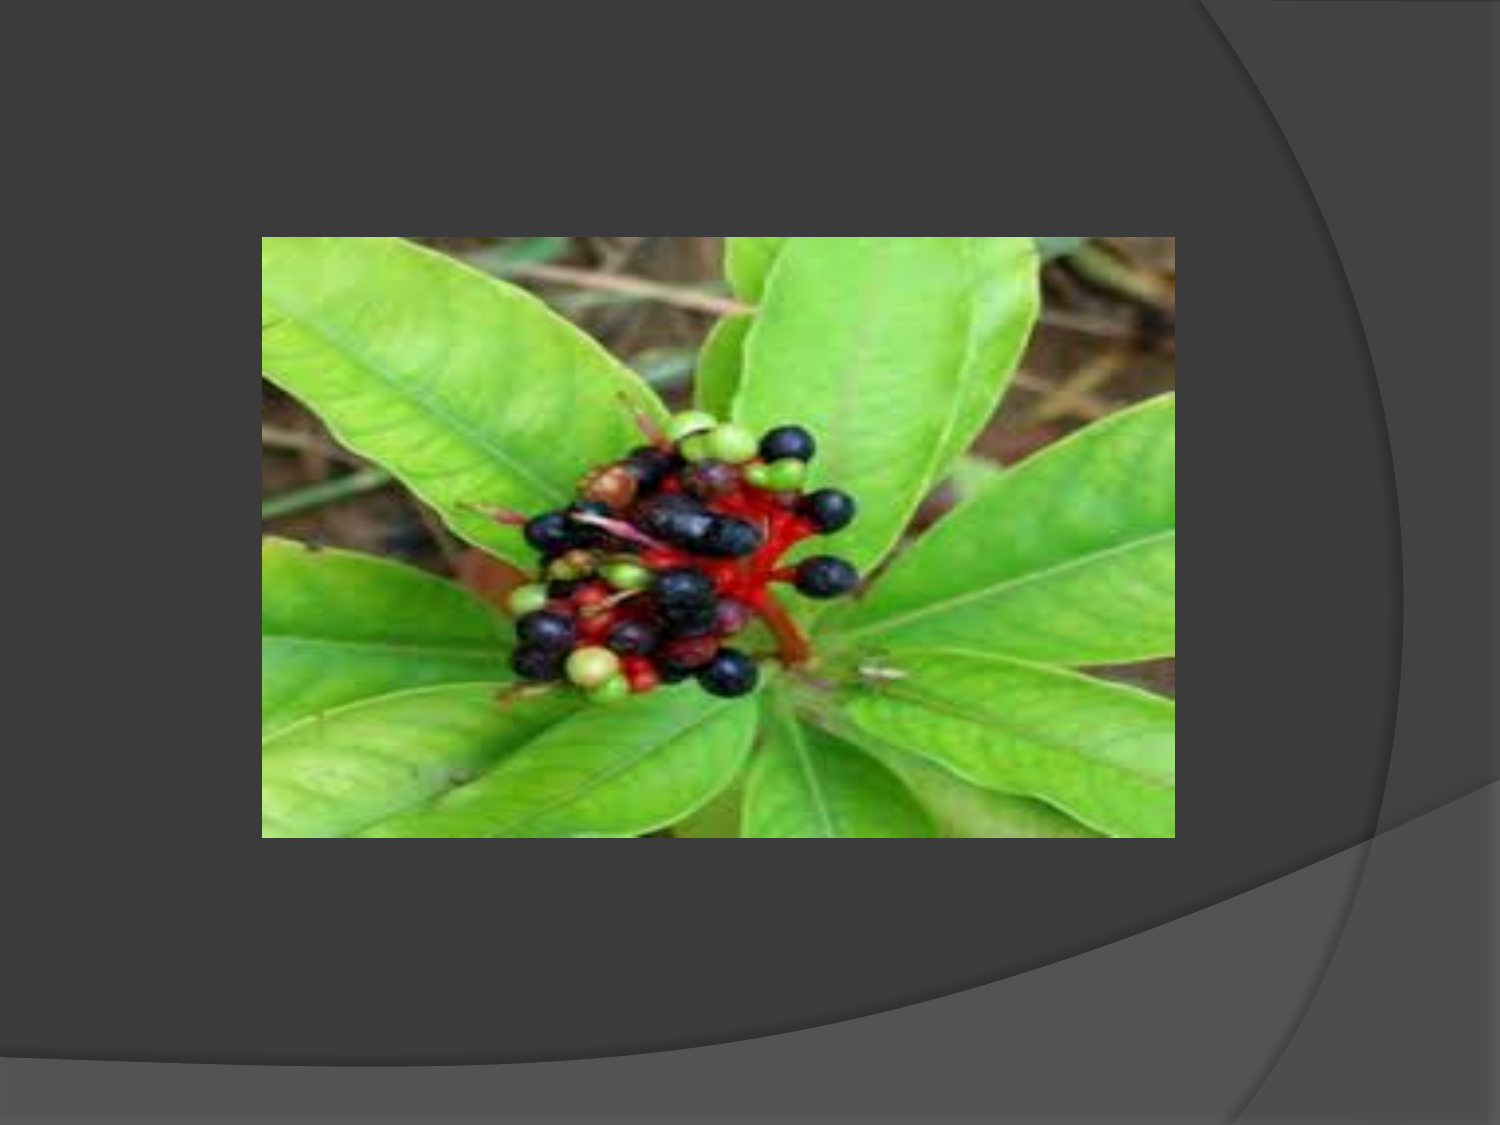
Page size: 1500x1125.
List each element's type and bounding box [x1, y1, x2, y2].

list [262, 237, 1176, 838]
